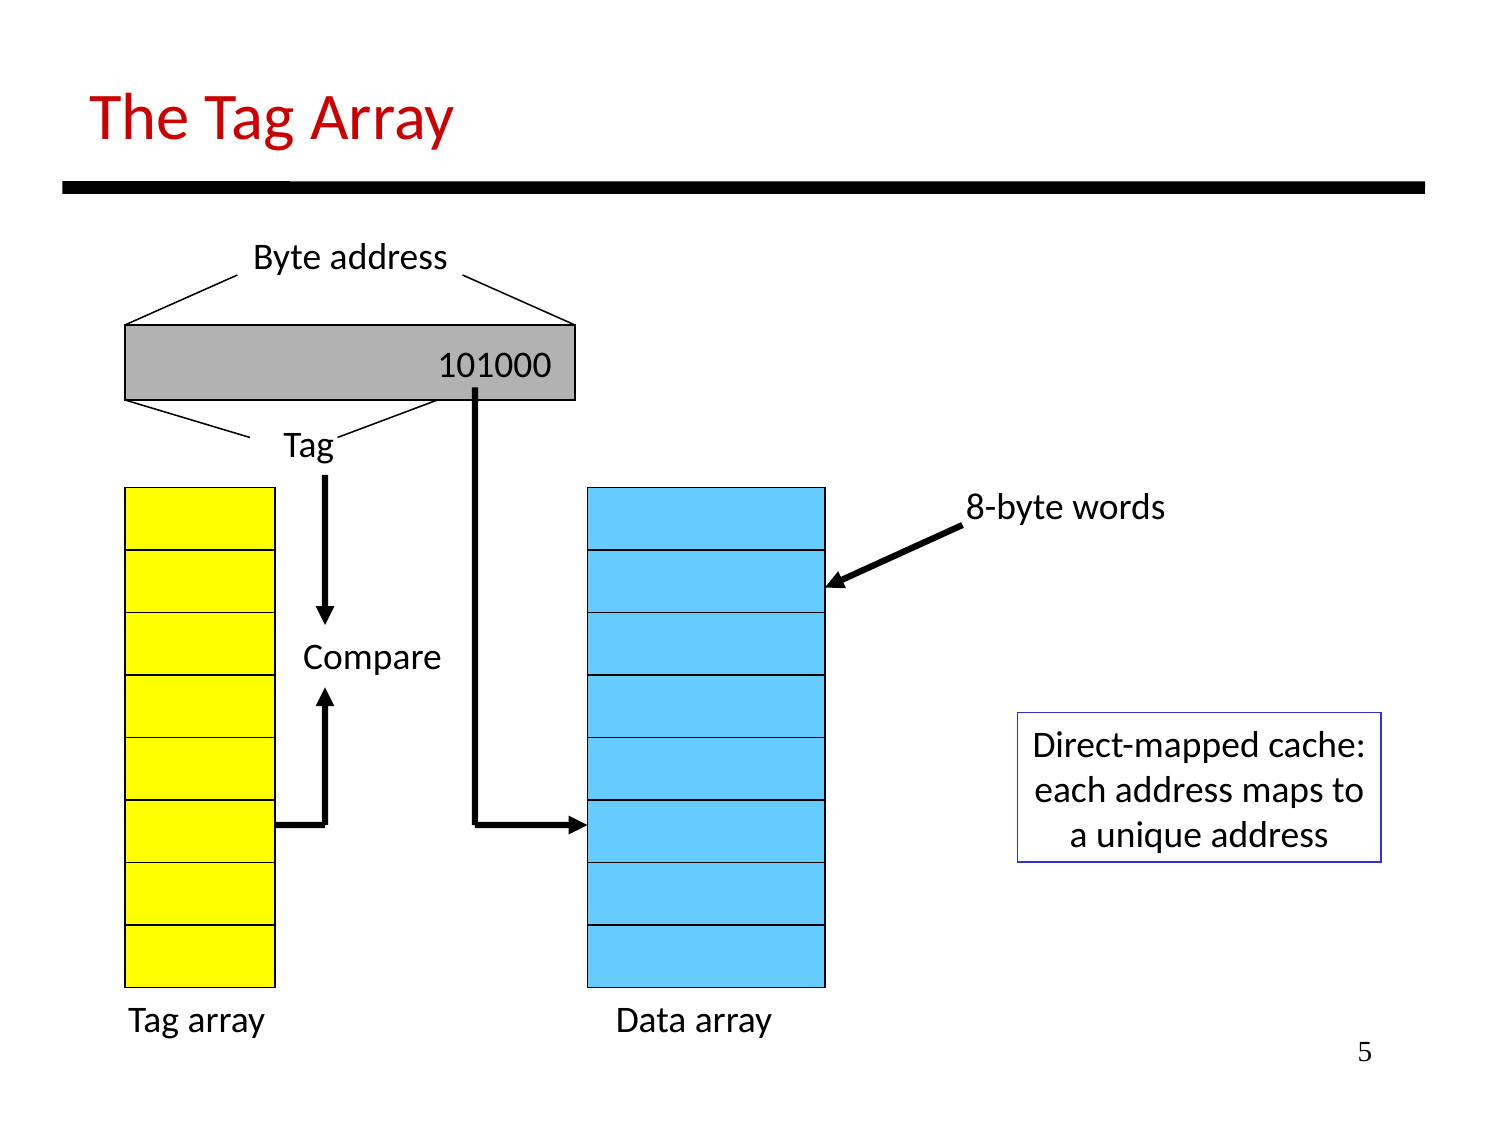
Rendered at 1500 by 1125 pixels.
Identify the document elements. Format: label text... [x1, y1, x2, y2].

text_box [124, 549, 275, 612]
text_box [587, 799, 825, 862]
text_box [587, 549, 825, 612]
text_box Tag [268, 412, 350, 473]
text_box [124, 862, 275, 924]
text_box [587, 737, 825, 799]
text_box Direct-mapped cache: each address maps to a unique address [1017, 712, 1382, 863]
slide_number 5 [1074, 1025, 1388, 1100]
text_box [124, 612, 275, 674]
text_box [124, 487, 275, 549]
text_box 8-byte words [951, 474, 1181, 535]
text_box Byte address [238, 224, 464, 285]
text_box [124, 674, 275, 737]
text_box [587, 612, 825, 674]
text_box Tag array [113, 987, 281, 1048]
text_box 101000 [124, 324, 575, 400]
text_box [587, 674, 825, 737]
text_box [825, 524, 963, 589]
text_box Compare [288, 624, 457, 685]
text_box [587, 862, 825, 924]
text_box [318, 474, 332, 624]
text_box [587, 487, 825, 549]
text_box [474, 818, 588, 832]
text_box [124, 924, 275, 987]
text_box [587, 924, 825, 988]
text_box [124, 737, 275, 799]
text_box [124, 799, 275, 862]
text_box Data array [601, 987, 788, 1048]
text_box [318, 687, 332, 826]
text_box The Tag Array [74, 65, 471, 160]
